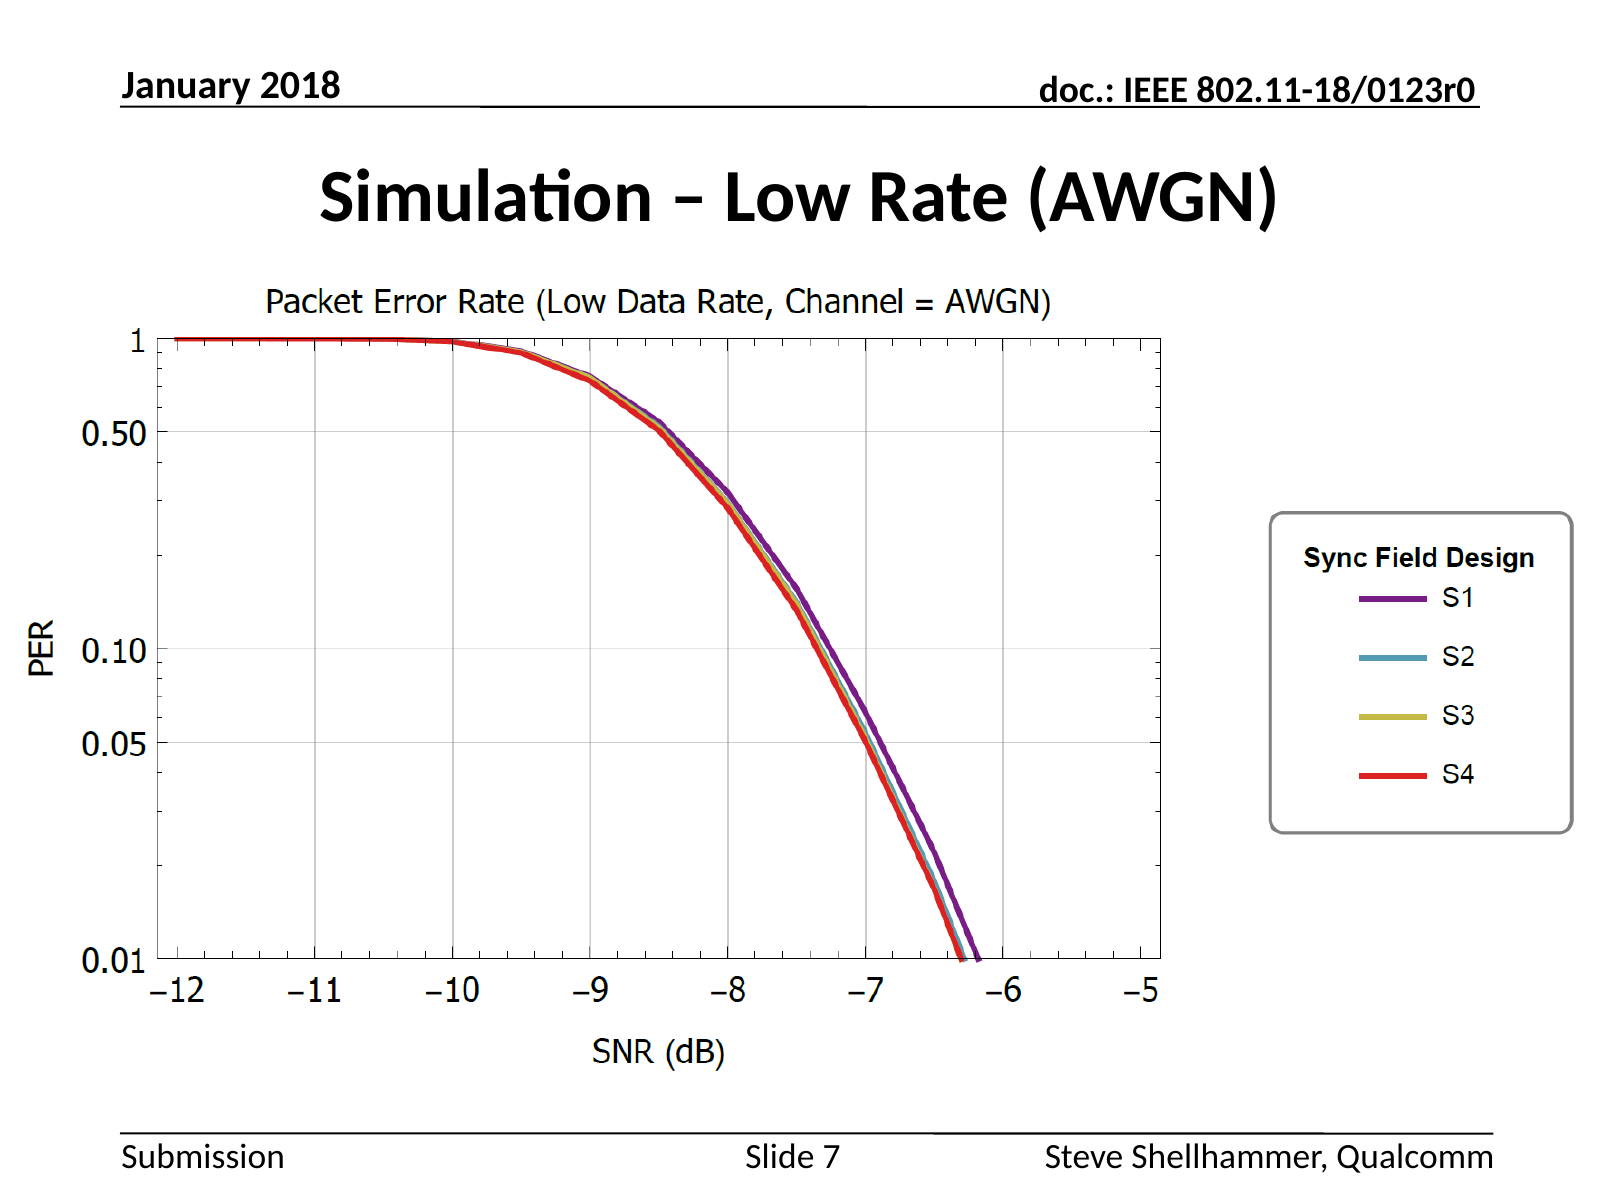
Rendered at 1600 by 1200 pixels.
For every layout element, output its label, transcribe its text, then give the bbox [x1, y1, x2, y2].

slide_number Slide 7 [733, 1132, 854, 1197]
footer Steve Shellhammer, Qualcomm [937, 1132, 1495, 1174]
title Simulation – Low Rate (AWGN) [119, 119, 1480, 263]
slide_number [121, 58, 451, 107]
picture [14, 265, 1586, 1081]
